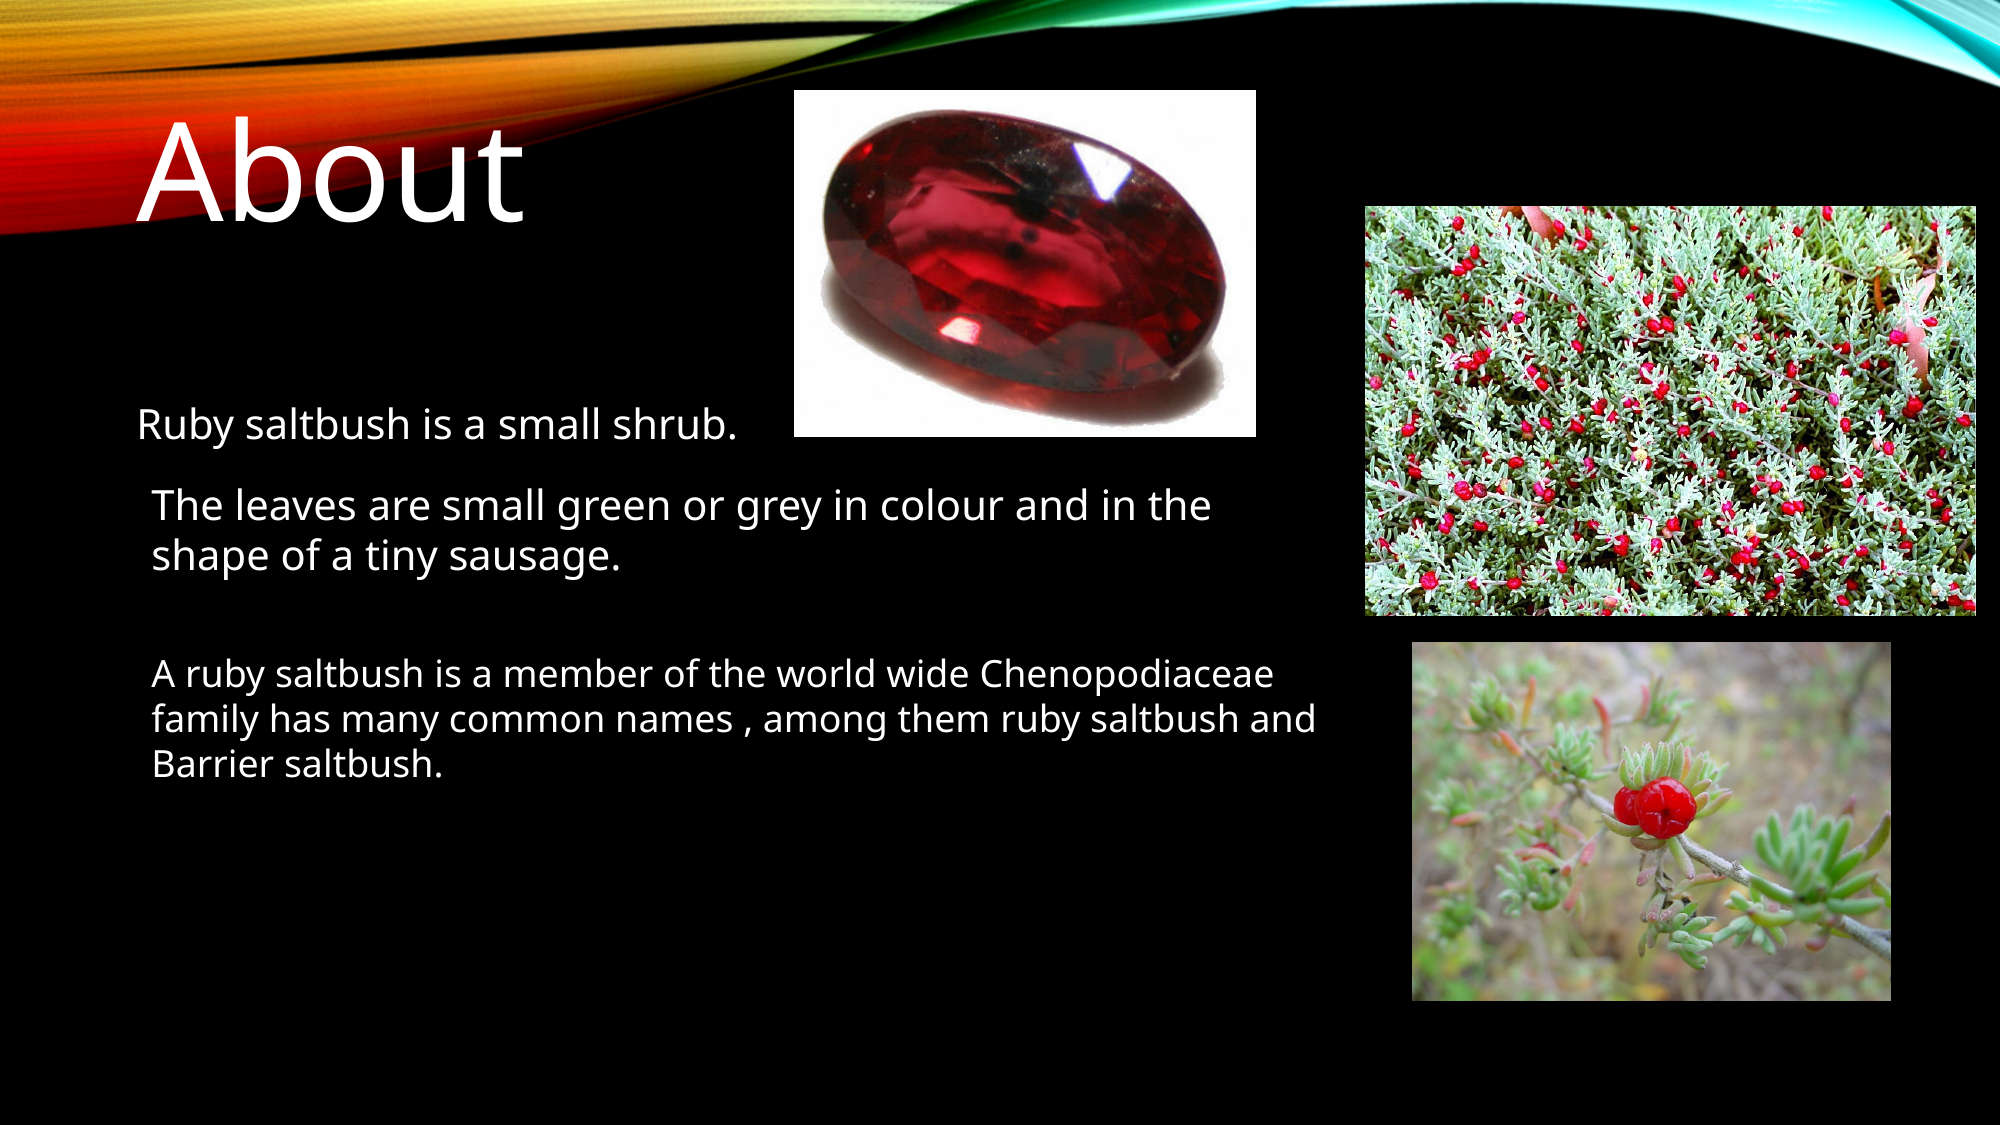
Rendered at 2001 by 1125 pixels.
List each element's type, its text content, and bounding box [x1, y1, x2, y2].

text_box The leaves are small green or grey in colour and in the shape of a tiny sausage. [136, 471, 1282, 586]
text_box About [121, 76, 1000, 257]
picture [0, 0, 2000, 616]
text_box A ruby saltbush is a member of the world wide Chenopodiaceae family has many common names , among them ruby saltbush and Barrier saltbush. [136, 642, 1366, 792]
picture [1411, 642, 1891, 1002]
text_box Ruby saltbush is a small shrub. [121, 389, 1282, 455]
